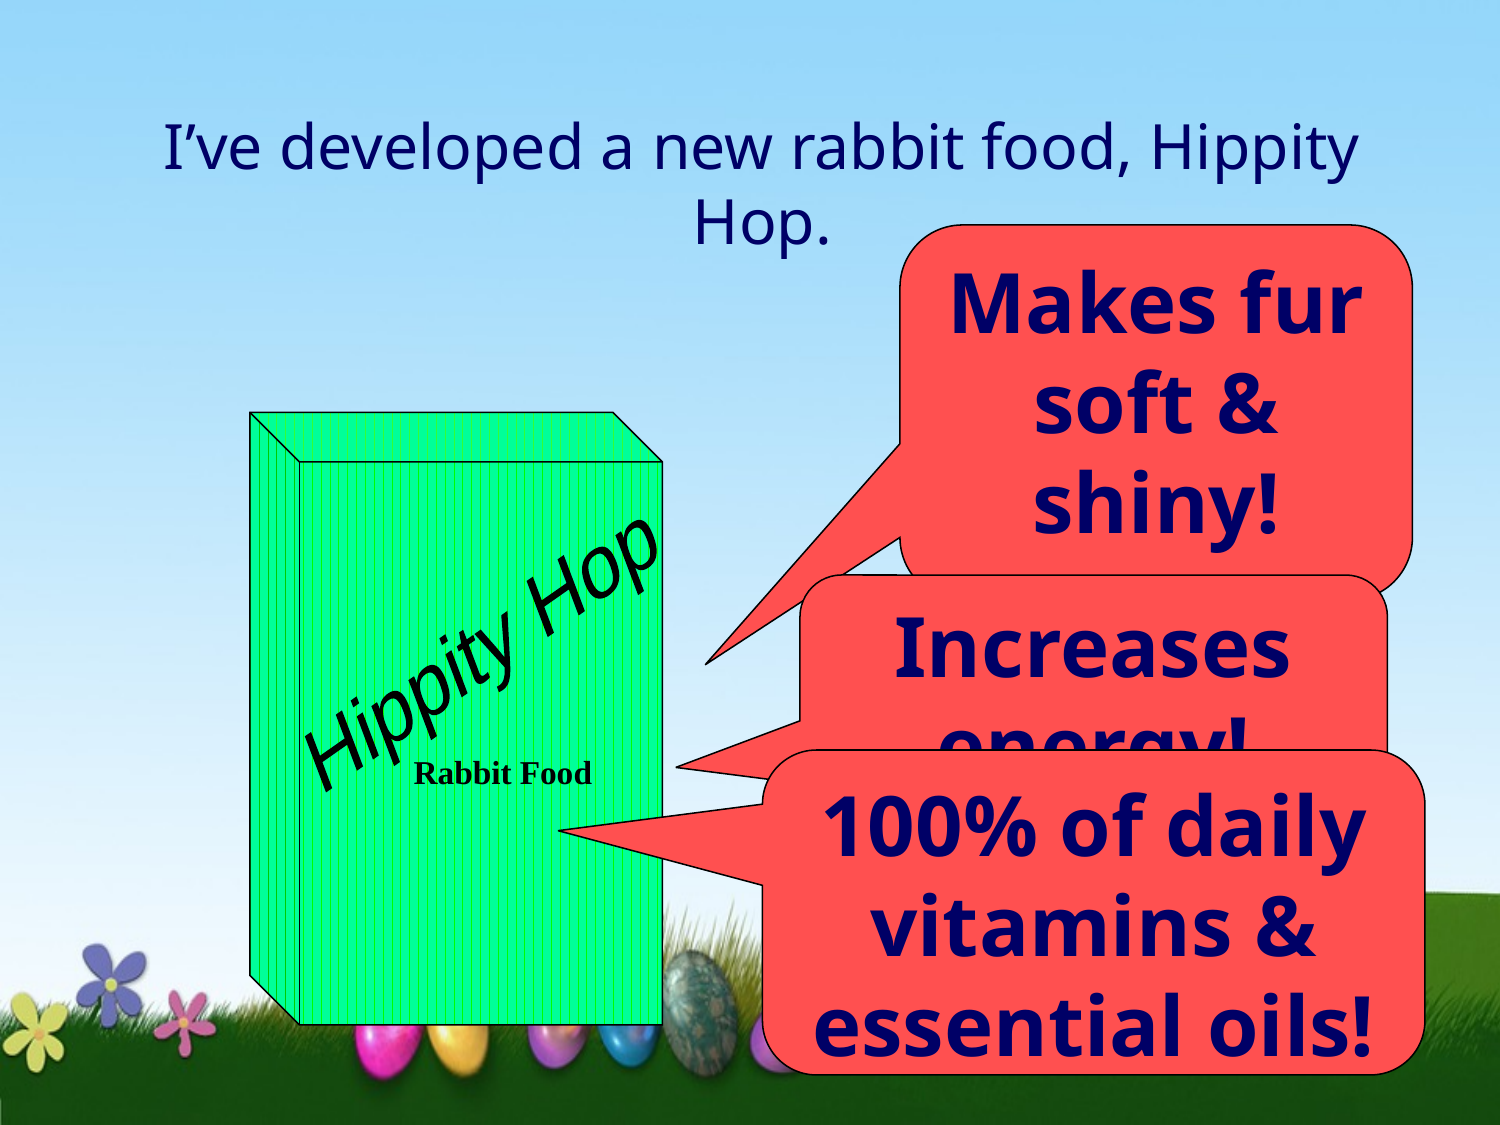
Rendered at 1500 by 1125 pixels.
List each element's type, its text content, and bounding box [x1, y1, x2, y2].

picture [0, 0, 1500, 1125]
text_box Makes fur soft & shiny! [741, 224, 1413, 642]
text_box 100% of daily vitamins & essential oils! [741, 750, 1425, 1075]
text_box Increases energy! [741, 574, 1388, 780]
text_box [249, 412, 737, 1026]
text_box I’ve developed a new rabbit food, Hippity Hop. [87, 99, 1438, 265]
